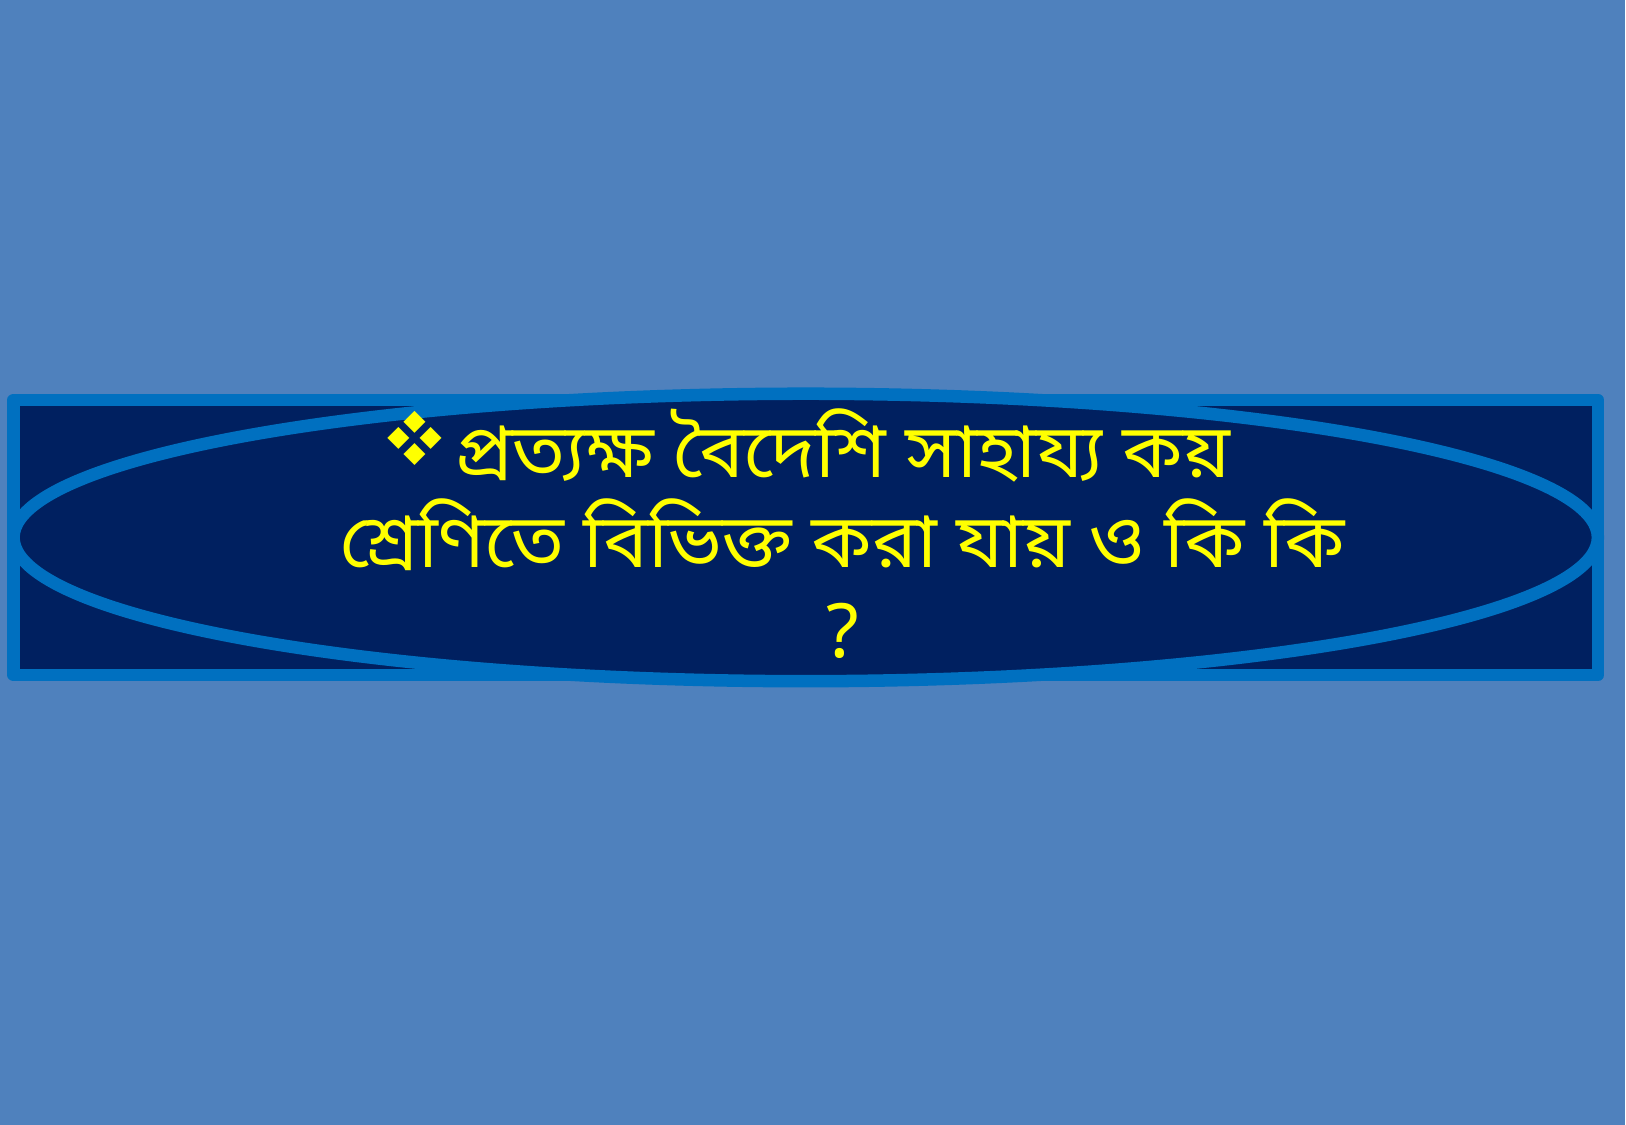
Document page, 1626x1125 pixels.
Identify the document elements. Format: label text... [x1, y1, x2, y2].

text_box [1057, 398, 1600, 530]
text_box [11, 398, 554, 531]
text_box [1056, 545, 1600, 677]
text_box প্রত্যক্ষ বৈদেশি সাহায্য কয় শ্রেণিতে বিভিক্ত করা যায় ও কি কি ? [11, 391, 1601, 684]
text_box [11, 543, 556, 677]
